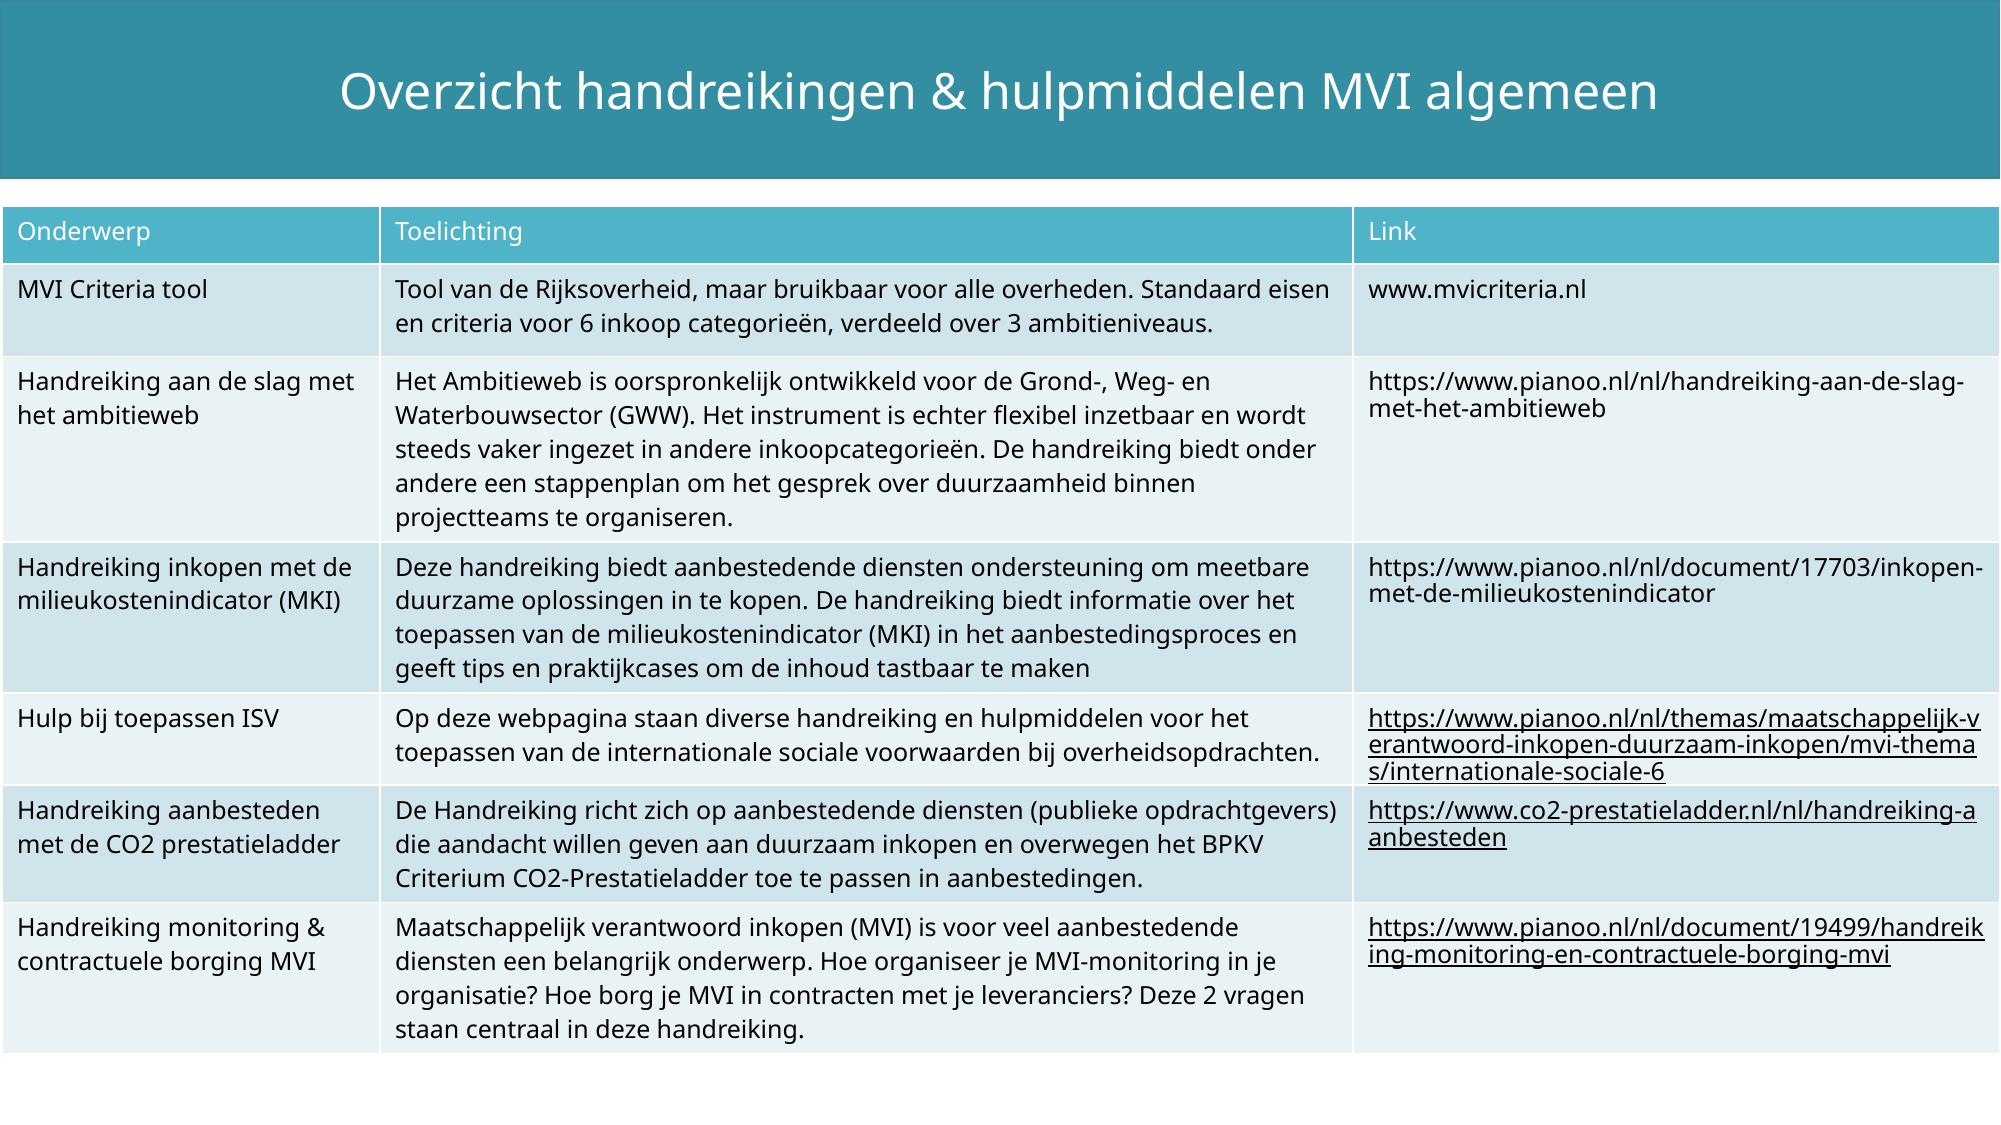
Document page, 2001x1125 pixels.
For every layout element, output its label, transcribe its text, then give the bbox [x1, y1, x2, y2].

table_cell https://www.pianoo.nl/nl/handreiking-aan-de-slag-met-het-ambitieweb [1354, 357, 1999, 541]
table_cell Tool van de Rijksoverheid, maar bruikbaar voor alle overheden. Standaard eisen en criteria voor 6 inkoop categorieën, verdeeld over 3 ambitieniveaus. [381, 265, 1352, 356]
table_cell Het Ambitieweb is oorspronkelijk ontwikkeld voor de Grond-, Weg- en Waterbouwsector (GWW). Het instrument is echter flexibel inzetbaar en wordt steeds vaker ingezet in andere inkoopcategorieën. De handreiking biedt onder andere een stappenplan om het gesprek over duurzaamheid binnen projectteams te organiseren. [381, 357, 1352, 541]
table_cell Handreiking aan de slag met het ambitieweb [3, 357, 379, 541]
table_cell Hulp bij toepassen ISV [3, 694, 379, 784]
table_cell Handreiking inkopen met de milieukostenindicator (MKI) [3, 543, 379, 692]
table_cell https://www.co2-prestatieladder.nl/nl/handreiking-aanbesteden [1354, 786, 1999, 902]
table_header Toelichting [381, 207, 1352, 263]
table_cell Deze handreiking biedt aanbestedende diensten ondersteuning om meetbare duurzame oplossingen in te kopen. De handreiking biedt informatie over het toepassen van de milieukostenindicator (MKI) in het aanbestedingsproces en geeft tips en praktijkcases om de inhoud tastbaar te maken [381, 543, 1352, 692]
table_cell https://www.pianoo.nl/nl/document/17703/inkopen-met-de-milieukostenindicator [1354, 543, 1999, 692]
table_header Onderwerp [3, 207, 379, 263]
table_cell De Handreiking richt zich op aanbestedende diensten (publieke opdrachtgevers) die aandacht willen geven aan duurzaam inkopen en overwegen het BPKV Criterium CO2-Prestatieladder toe te passen in aanbestedingen. [381, 786, 1352, 902]
table_cell https://www.pianoo.nl/nl/themas/maatschappelijk-verantwoord-inkopen-duurzaam-inkopen/mvi-themas/internationale-sociale-6 [1354, 694, 1999, 784]
table_header Link [1354, 207, 1999, 263]
table_cell Op deze webpagina staan diverse handreiking en hulpmiddelen voor het toepassen van de internationale sociale voorwaarden bij overheidsopdrachten. [381, 694, 1352, 784]
table_cell https://www.pianoo.nl/nl/document/19499/handreiking-monitoring-en-contractuele-borging-mvi [1354, 903, 1999, 1053]
table_cell Handreiking monitoring & contractuele borging MVI [3, 903, 379, 1053]
table_cell Handreiking aanbesteden met de CO2 prestatieladder [3, 786, 379, 902]
text_box Overzicht handreikingen & hulpmiddelen MVI algemeen [0, 0, 2000, 179]
table_cell Maatschappelijk verantwoord inkopen (MVI) is voor veel aanbestedende diensten een belangrijk onderwerp. Hoe organiseer je MVI-monitoring in je organisatie? Hoe borg je MVI in contracten met je leveranciers? Deze 2 vragen staan centraal in deze handreiking. [381, 903, 1352, 1053]
table_cell www.mvicriteria.nl [1354, 265, 1999, 356]
table_cell MVI Criteria tool [3, 265, 379, 356]
